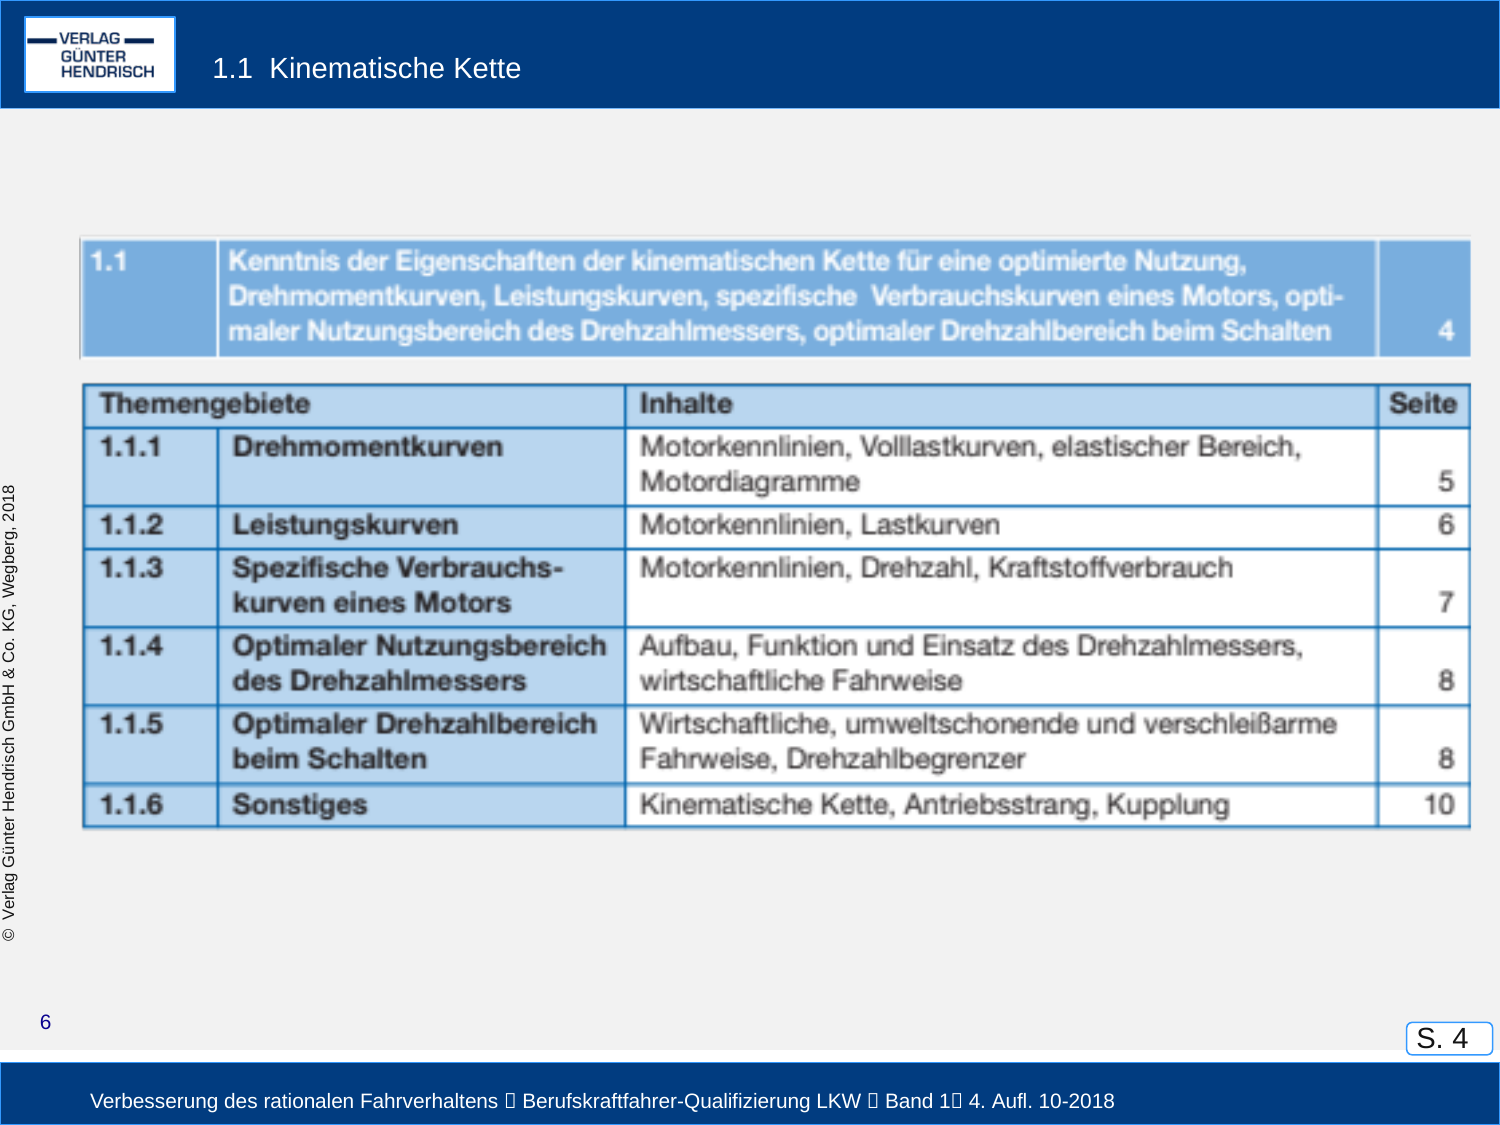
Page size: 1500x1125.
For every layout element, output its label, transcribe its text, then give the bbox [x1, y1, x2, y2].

title 1.1 Kinematische Kette [212, 49, 1457, 85]
picture [24, 29, 161, 82]
picture [78, 231, 1472, 837]
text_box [1401, 1012, 1500, 1064]
slide_number 6 [0, 1008, 52, 1035]
